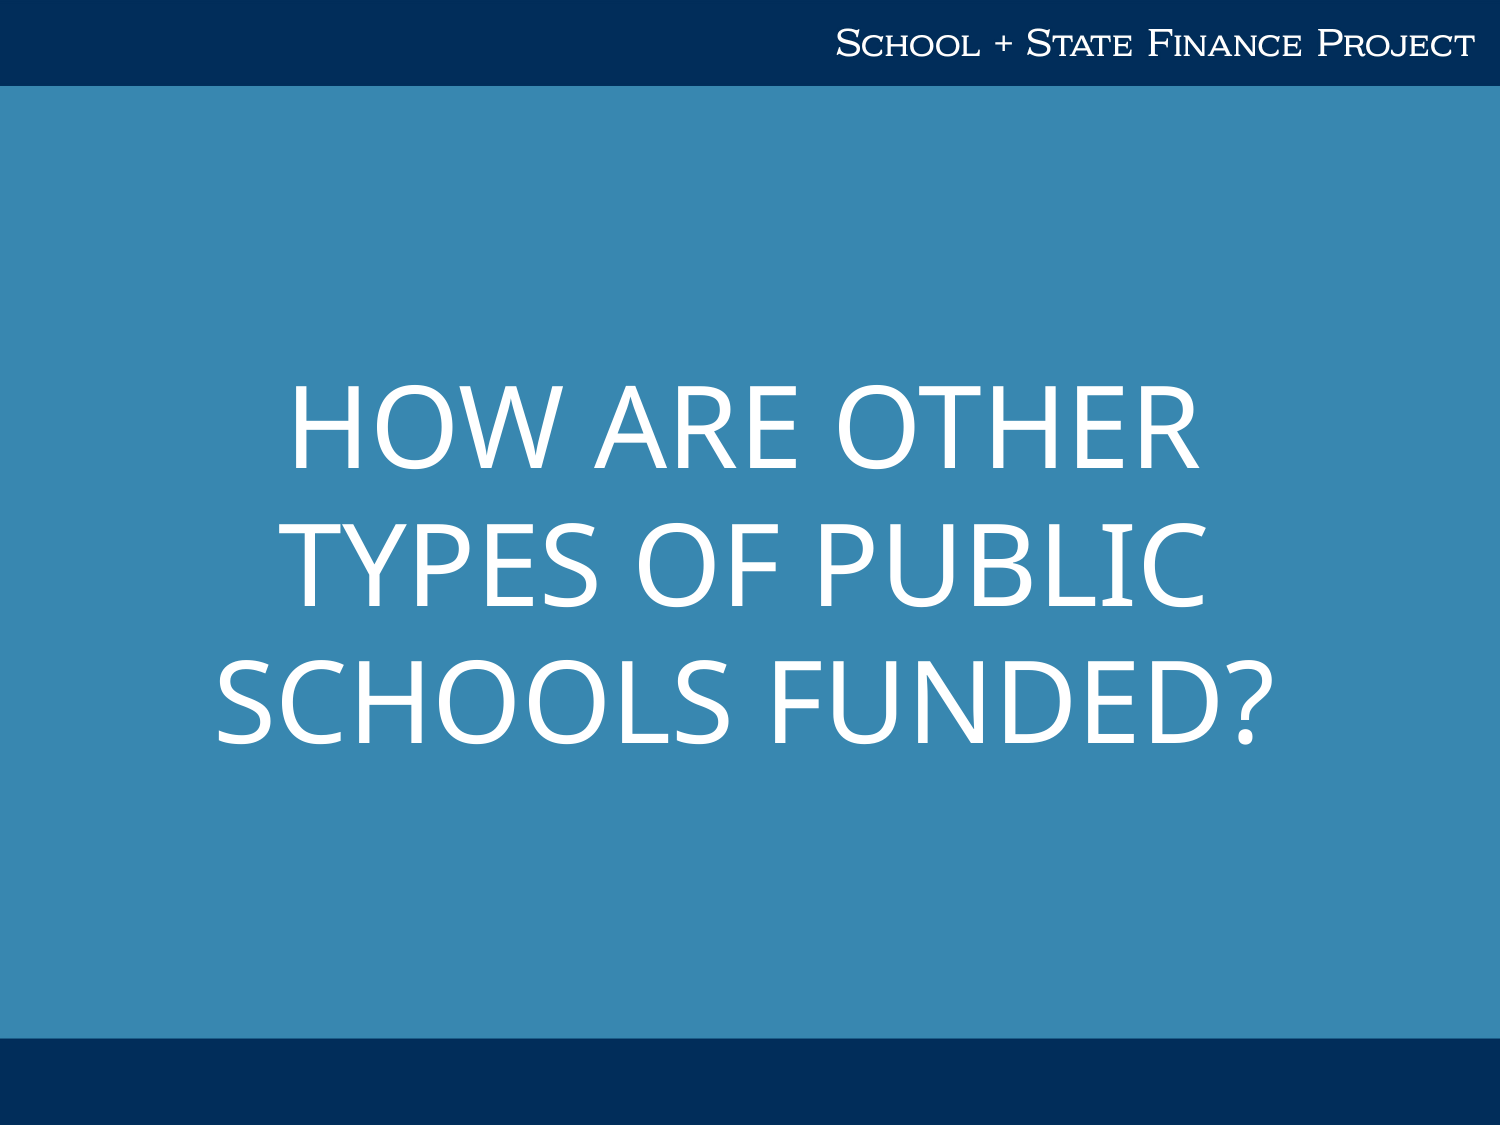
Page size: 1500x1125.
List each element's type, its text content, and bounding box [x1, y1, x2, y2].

text_box How are Other Types of Public Schools Funded? [180, 346, 1308, 774]
picture [0, 0, 1500, 1125]
